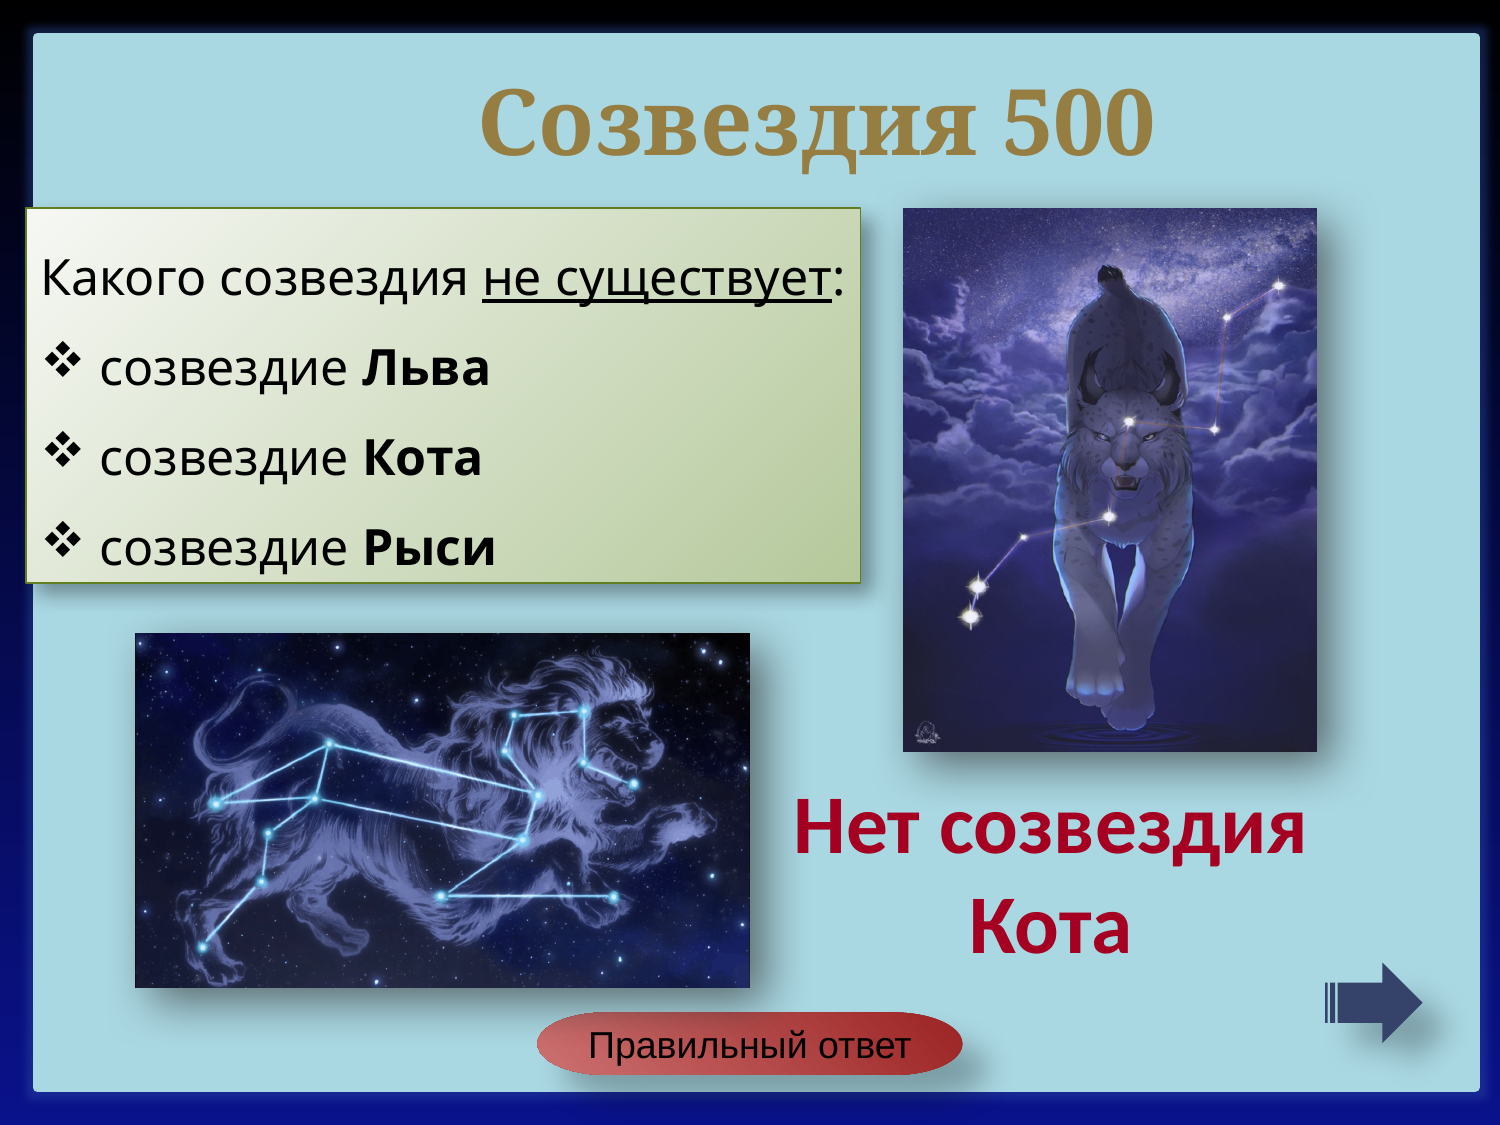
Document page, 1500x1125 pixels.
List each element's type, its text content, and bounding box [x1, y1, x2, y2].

text_box Какого созвездия не существует: созвездие Льва созвездие Кота созвездие Рыси [25, 207, 861, 584]
picture [903, 207, 1318, 752]
text_box [1337, 962, 1423, 1044]
picture [135, 633, 751, 988]
text_box Созвездия 500 [336, 66, 1298, 172]
text_box [1330, 982, 1336, 1023]
text_box Правильный ответ [537, 1012, 963, 1075]
text_box Нет созвездия Кота [801, 763, 1341, 978]
